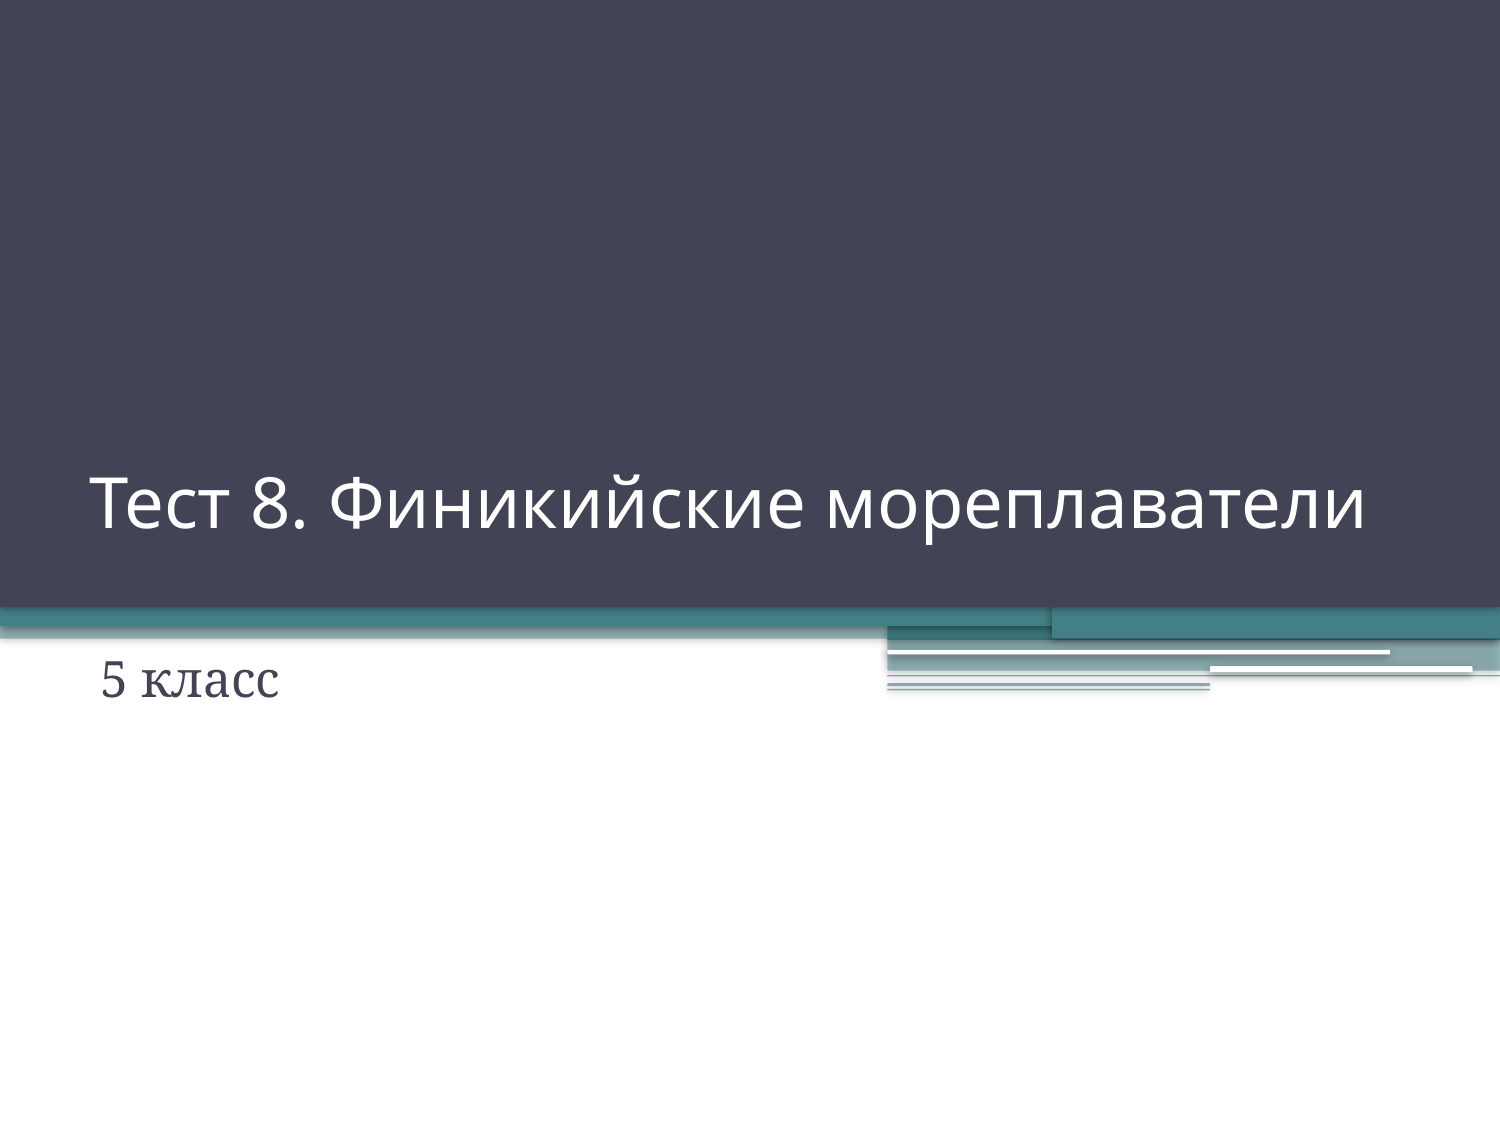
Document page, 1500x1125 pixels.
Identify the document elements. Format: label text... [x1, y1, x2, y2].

title Тест 8. Финикийские мореплаватели [75, 394, 1463, 636]
subtitle 5 класс [75, 639, 888, 928]
